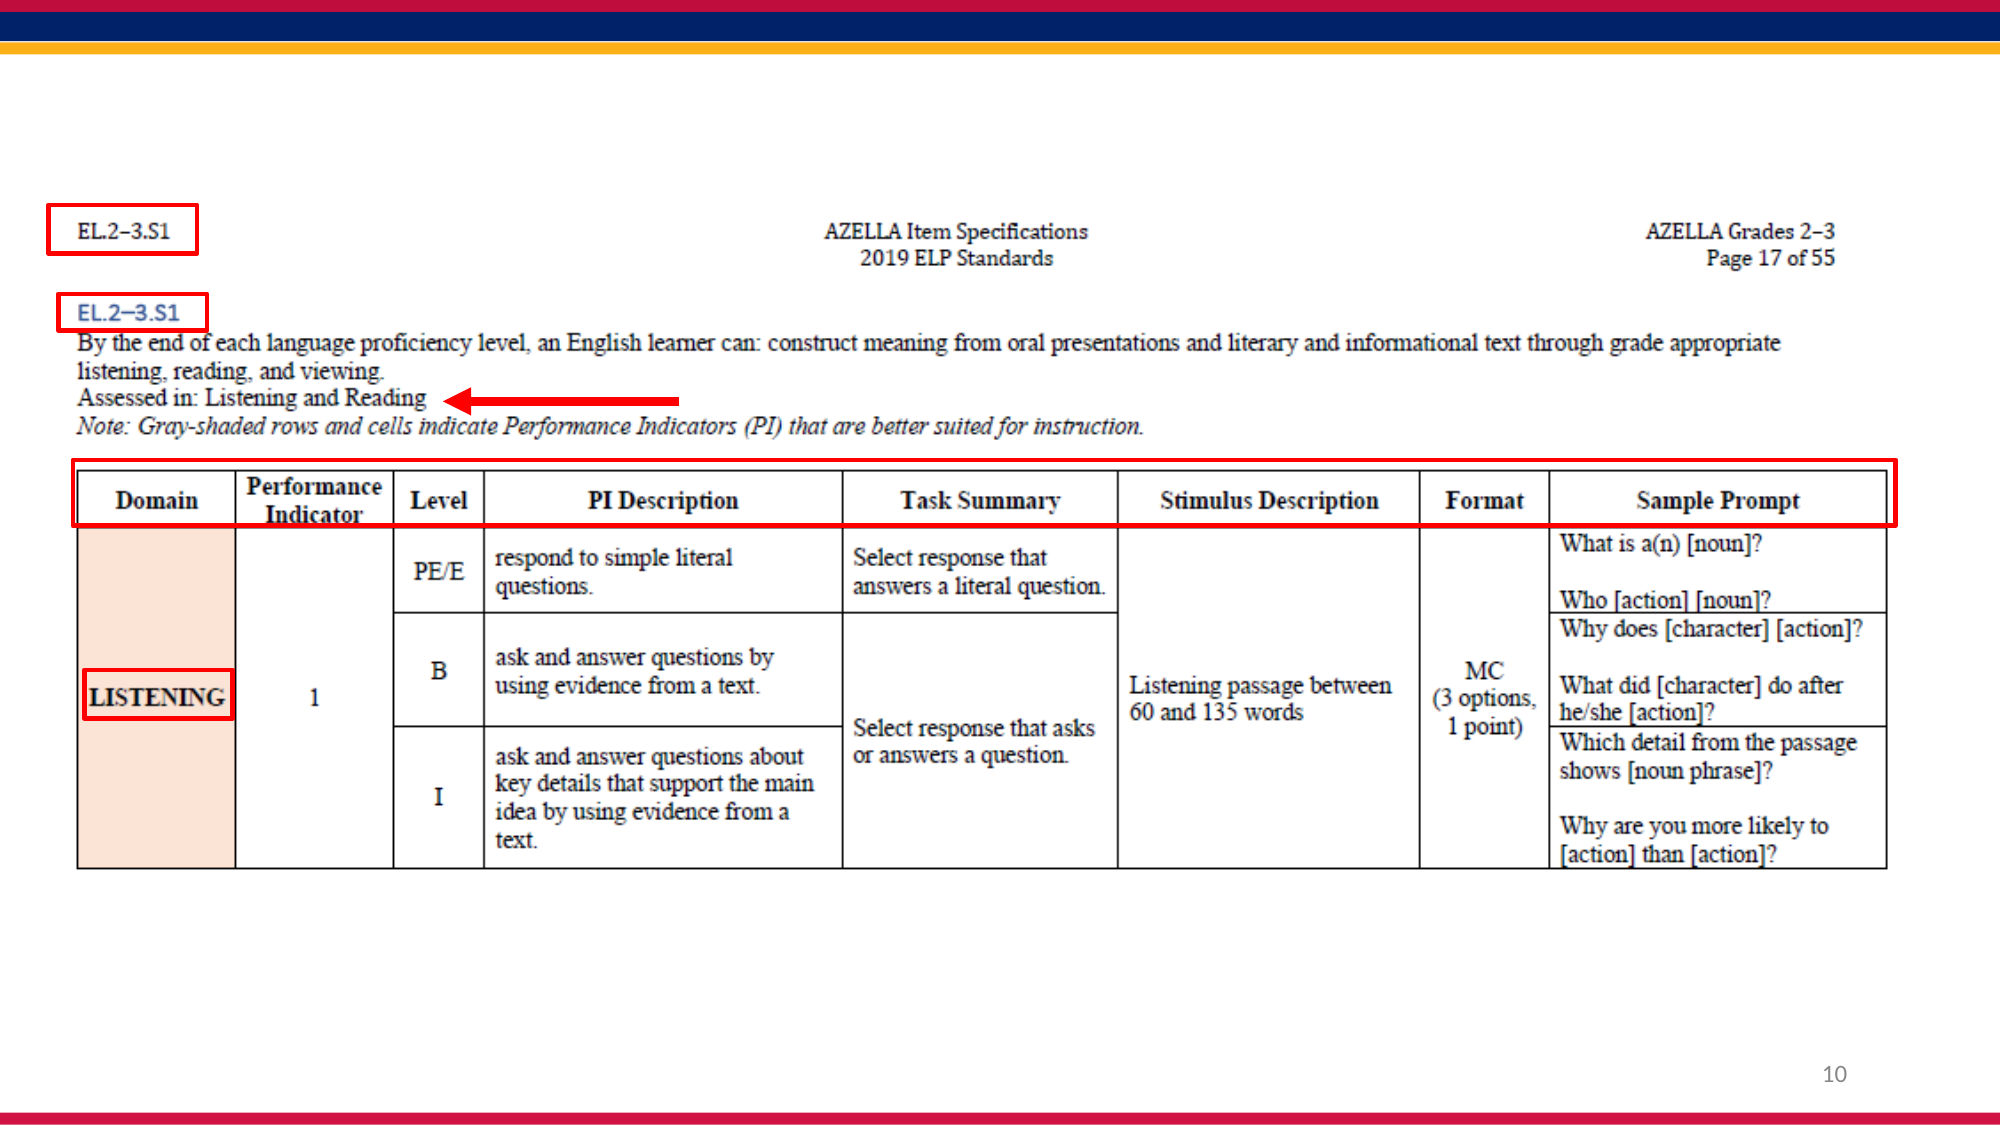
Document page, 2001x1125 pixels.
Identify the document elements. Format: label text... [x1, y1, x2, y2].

picture [45, 186, 1911, 939]
slide_number 10 [1412, 1042, 1863, 1103]
